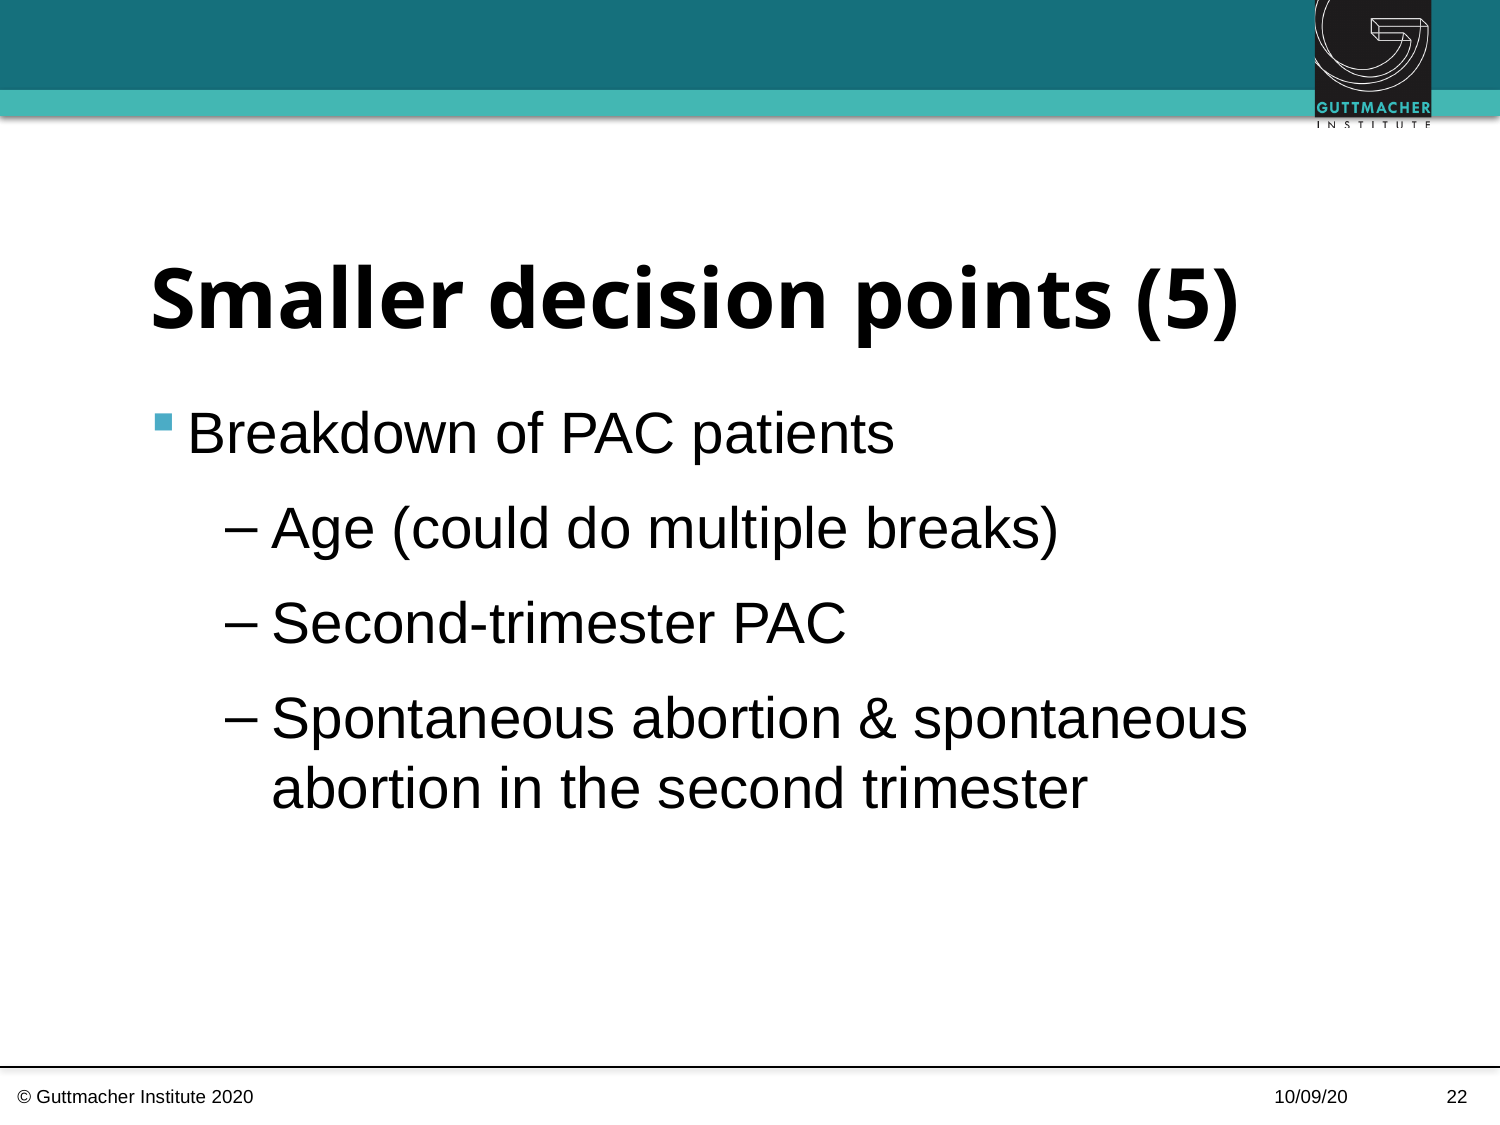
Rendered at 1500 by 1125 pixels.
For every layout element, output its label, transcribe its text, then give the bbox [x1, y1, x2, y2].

title Smaller decision points (5) [150, 232, 1388, 345]
list Breakdown of PAC patients Age (could do multiple breaks) Second-trimester PAC Spontaneous abortion & spontaneous abortion in the second trimester [150, 395, 1262, 959]
